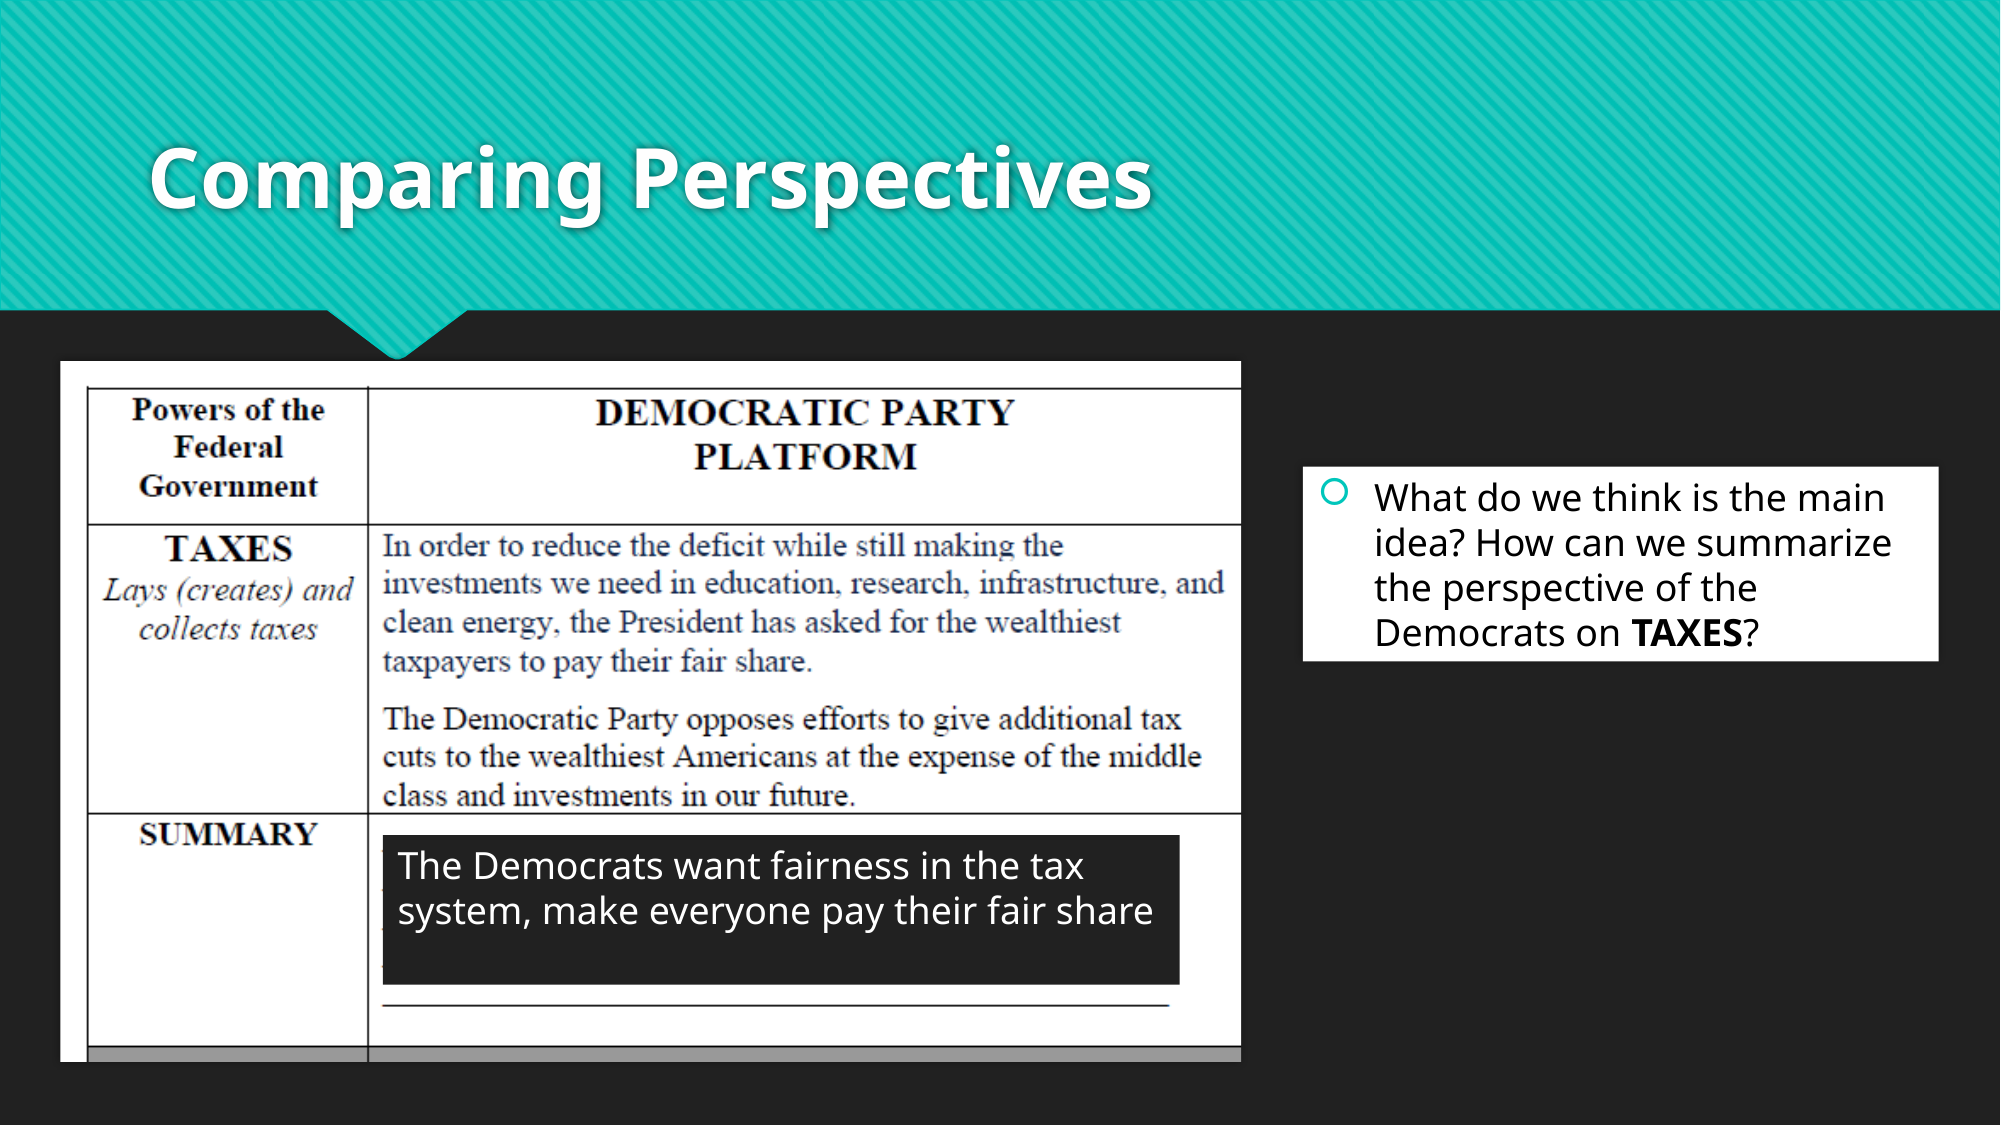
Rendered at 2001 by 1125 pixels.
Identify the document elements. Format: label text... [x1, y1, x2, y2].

title Comparing Perspectives [132, 73, 1868, 233]
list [60, 361, 1242, 1062]
text_box What do we think is the main idea? How can we summarize the perspective of the Democrats on TAXES? [1302, 466, 1939, 662]
